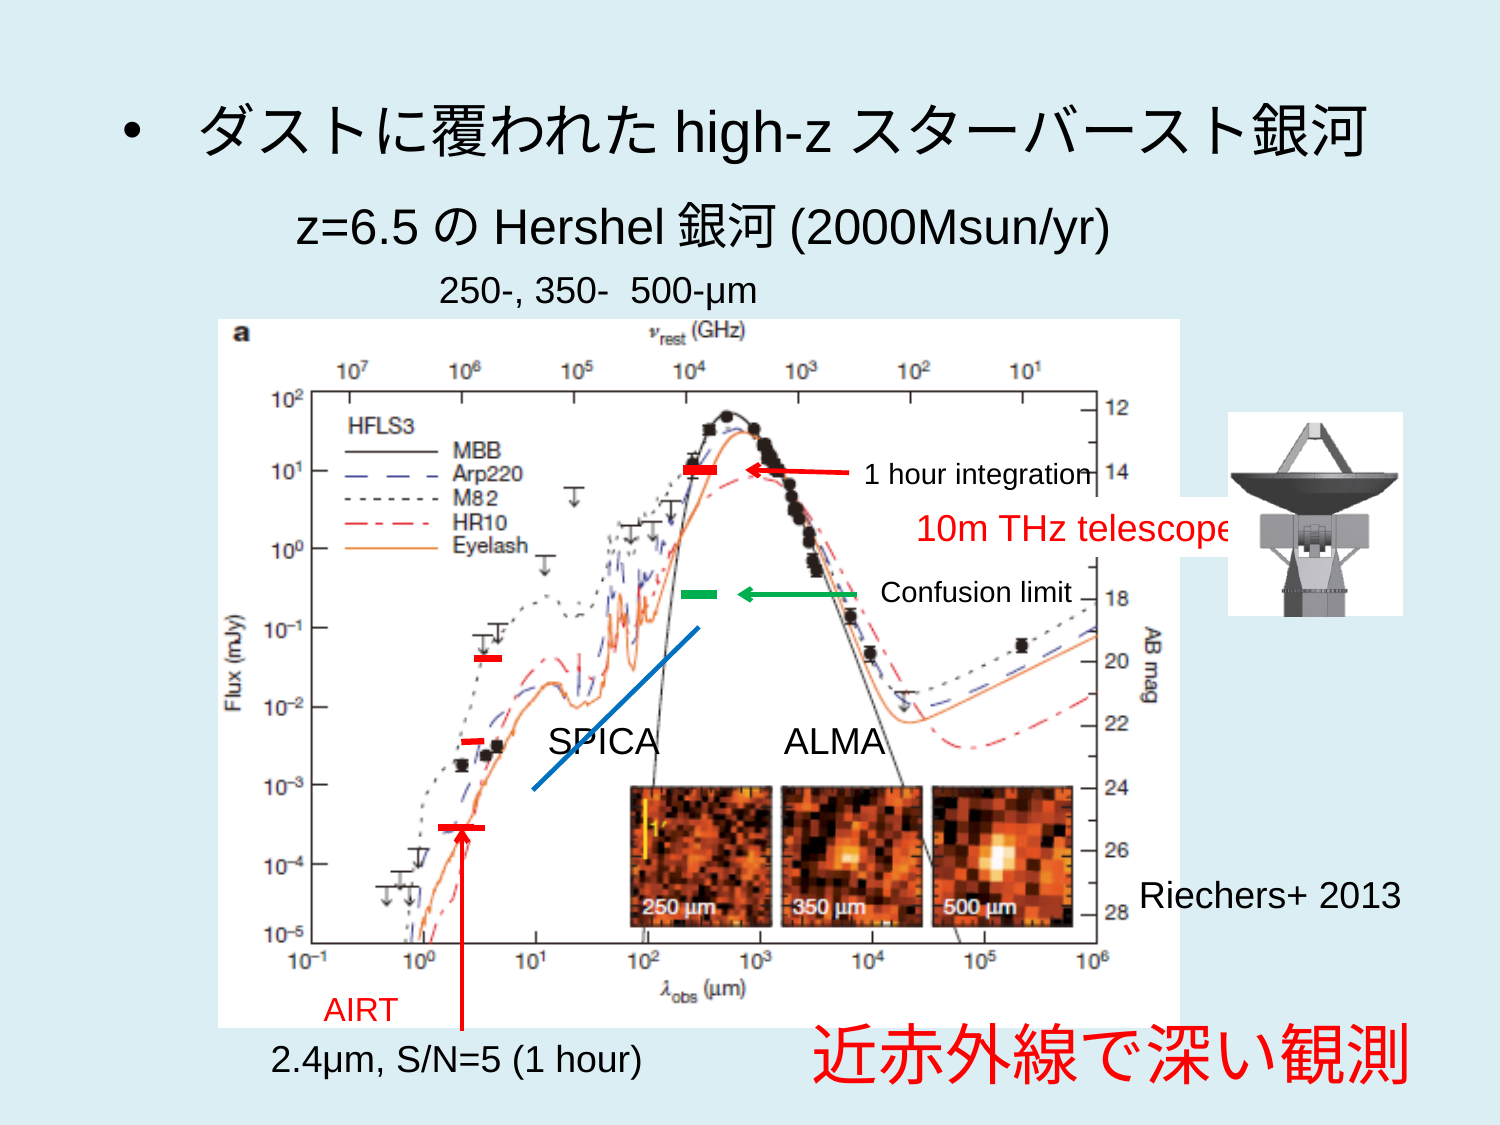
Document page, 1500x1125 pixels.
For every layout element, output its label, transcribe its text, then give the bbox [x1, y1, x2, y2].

text_box 10m THz telescope [1183, 497, 1222, 557]
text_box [532, 626, 700, 791]
text_box 250-, 350- 500-μm [424, 258, 773, 317]
text_box Riechers+ 2013 [1183, 863, 1417, 923]
text_box 近赤外線で深い観測 [797, 1005, 1471, 1101]
text_box z=6.5のHershel銀河(2000Msun/yr) [280, 187, 1127, 262]
picture [1227, 411, 1404, 617]
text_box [218, 318, 1180, 1032]
text_box 2.4μm, S/N=5 (1 hour) [255, 1039, 682, 1087]
text_box ダストに覆われたhigh-zスターバースト銀河 [107, 86, 1384, 172]
